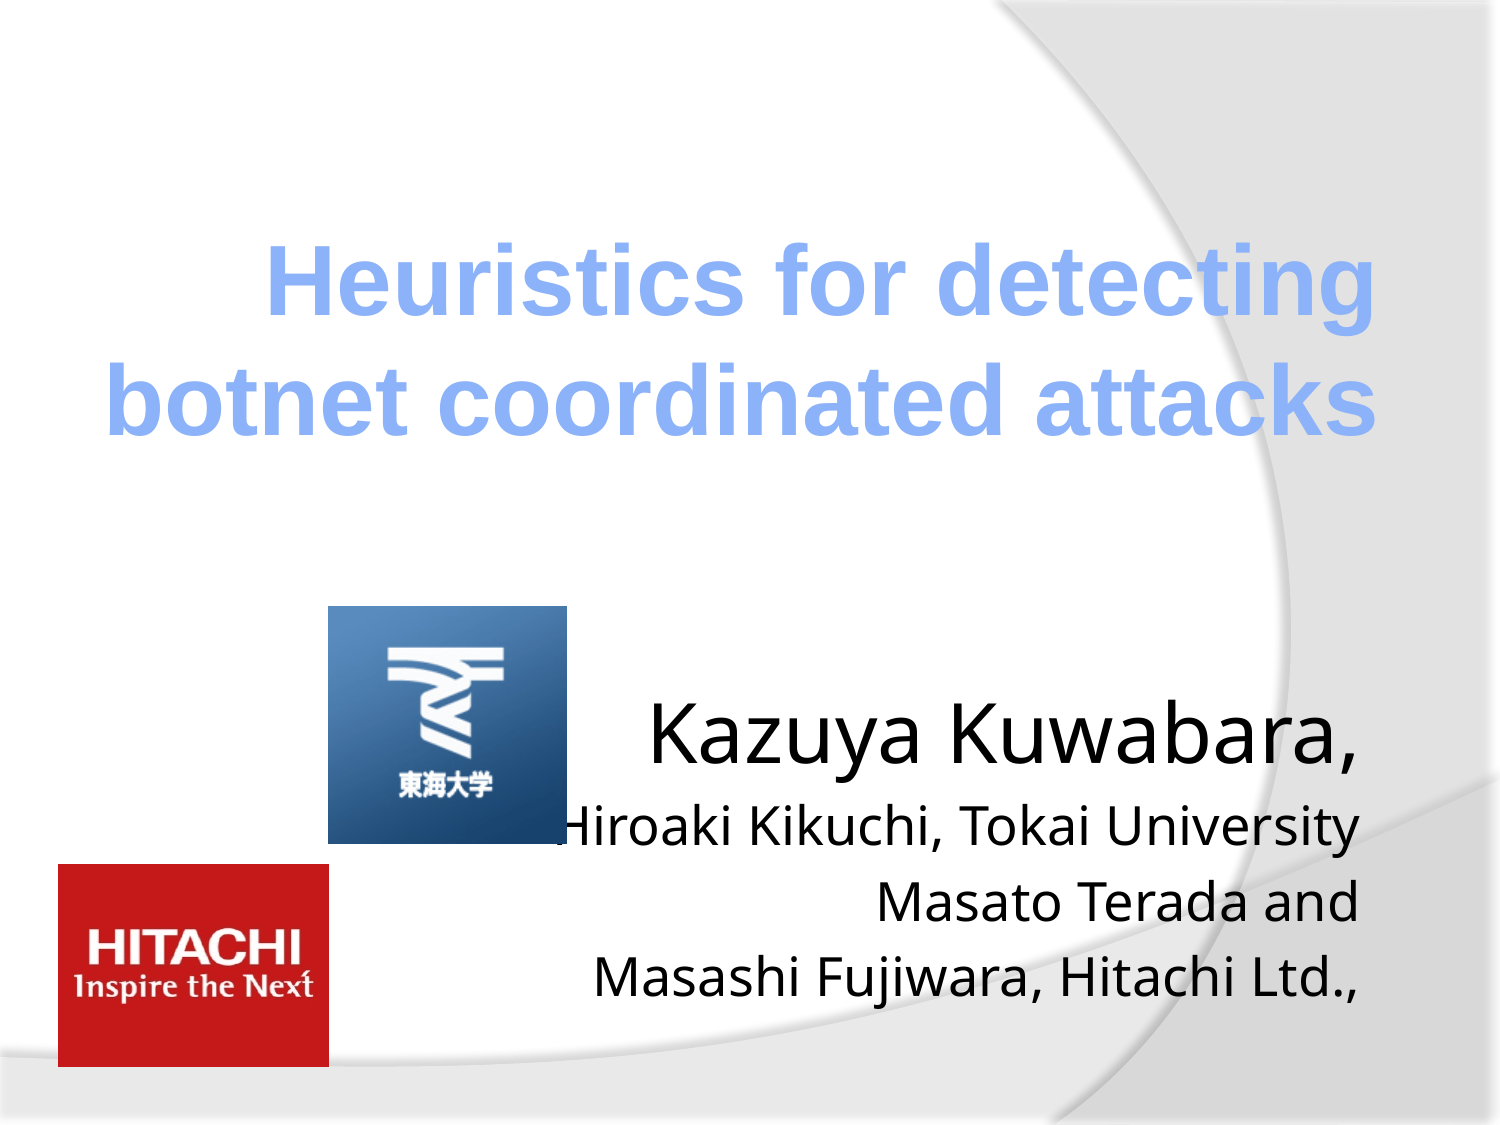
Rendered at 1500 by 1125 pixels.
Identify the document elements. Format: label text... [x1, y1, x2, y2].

title Heuristics for detecting botnet coordinated attacks [76, 207, 1388, 521]
subtitle Kazuya Kuwabara, Hiroaki Kikuchi, Tokai University Masato Terada and Masashi Fujiwara, Hitachi Ltd., [198, 550, 1369, 1009]
table_header Port-scan is performed after five seconds it received JOIN command. [198, 597, 577, 1009]
picture [327, 606, 567, 844]
picture [58, 863, 329, 1067]
